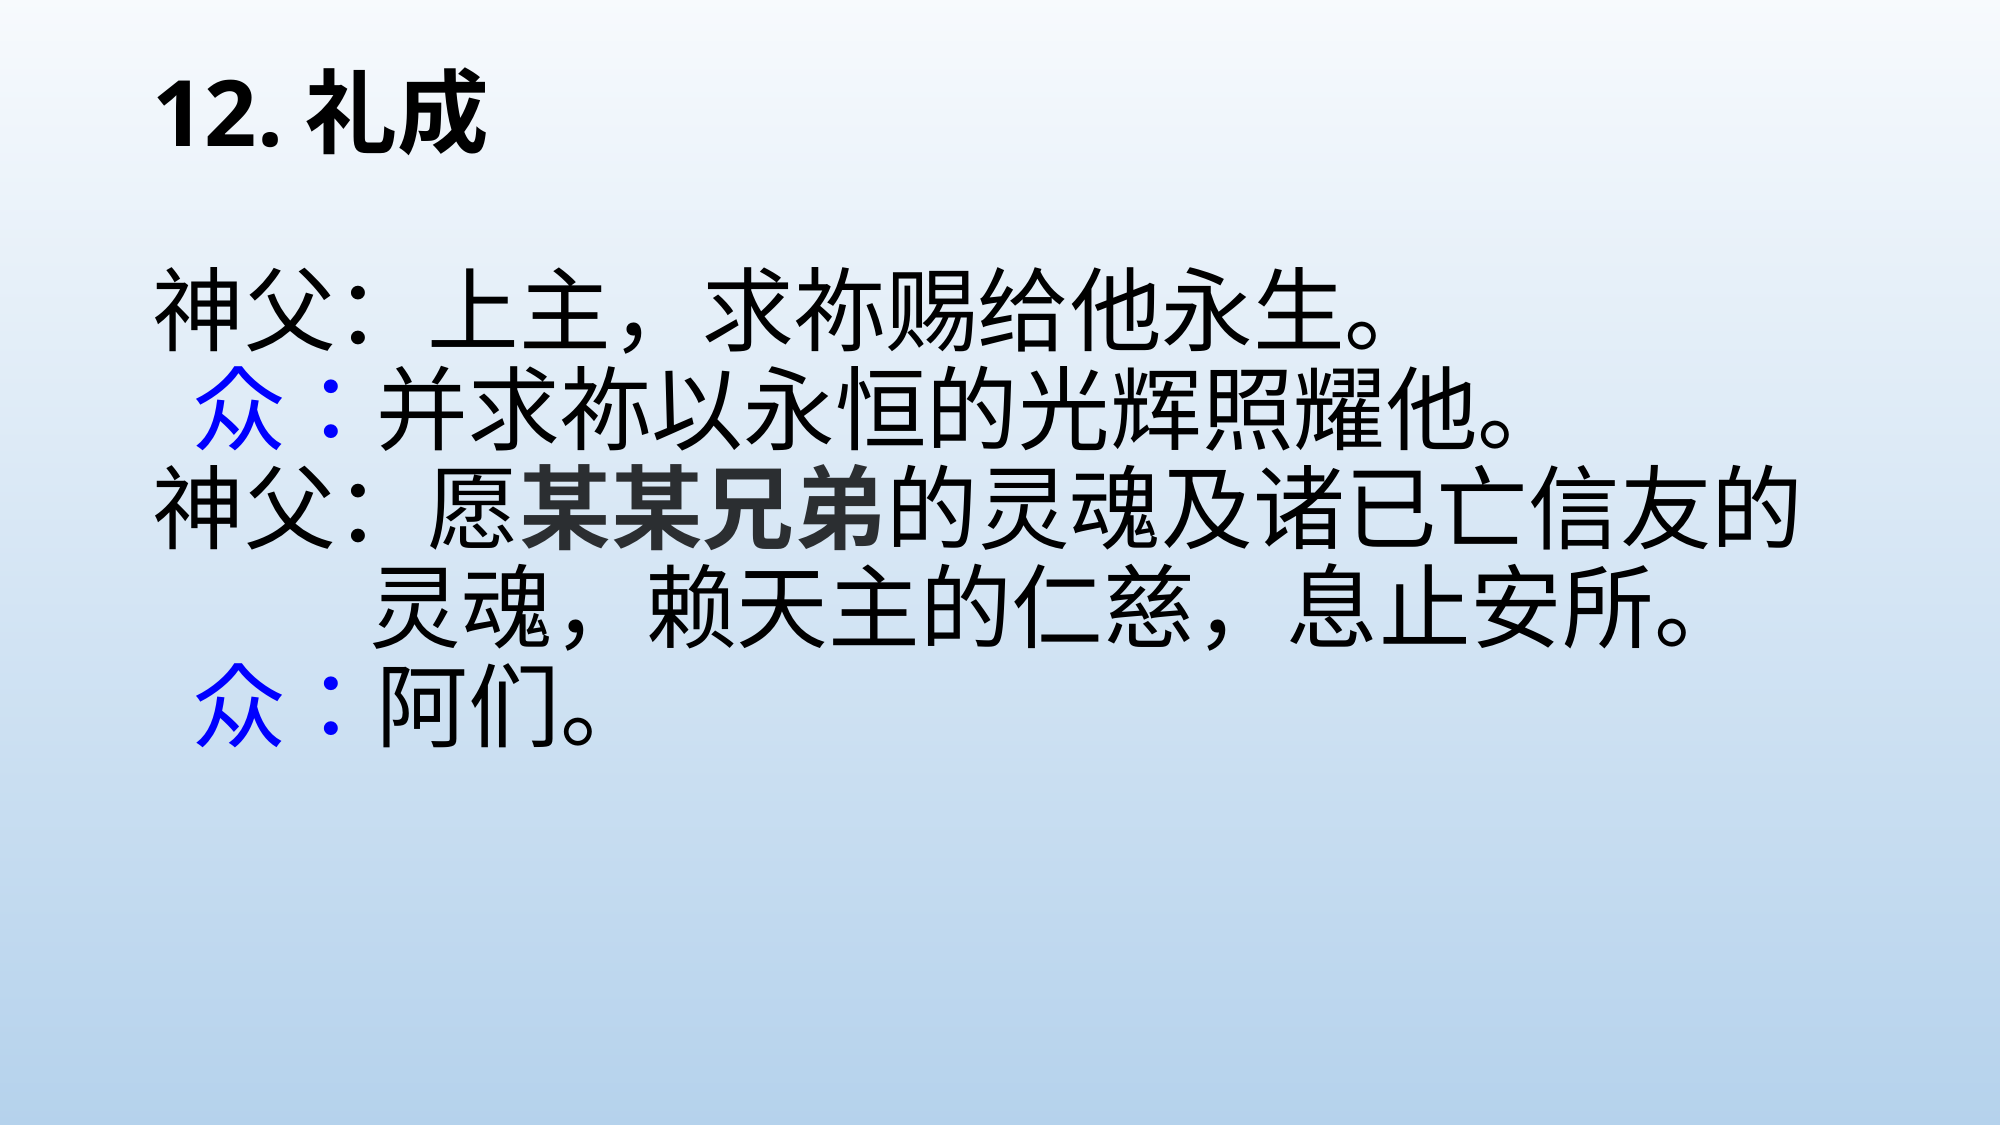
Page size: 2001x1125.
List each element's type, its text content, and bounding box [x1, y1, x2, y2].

title 12.礼成 神父：上主，求祢赐给他永生。 众：并求祢以永恒的光辉照耀他。 神父：愿某某兄弟的灵魂及诸已亡信友的 灵魂，赖天主的仁慈，息止安所。 众：阿们。 [137, 59, 1863, 1077]
